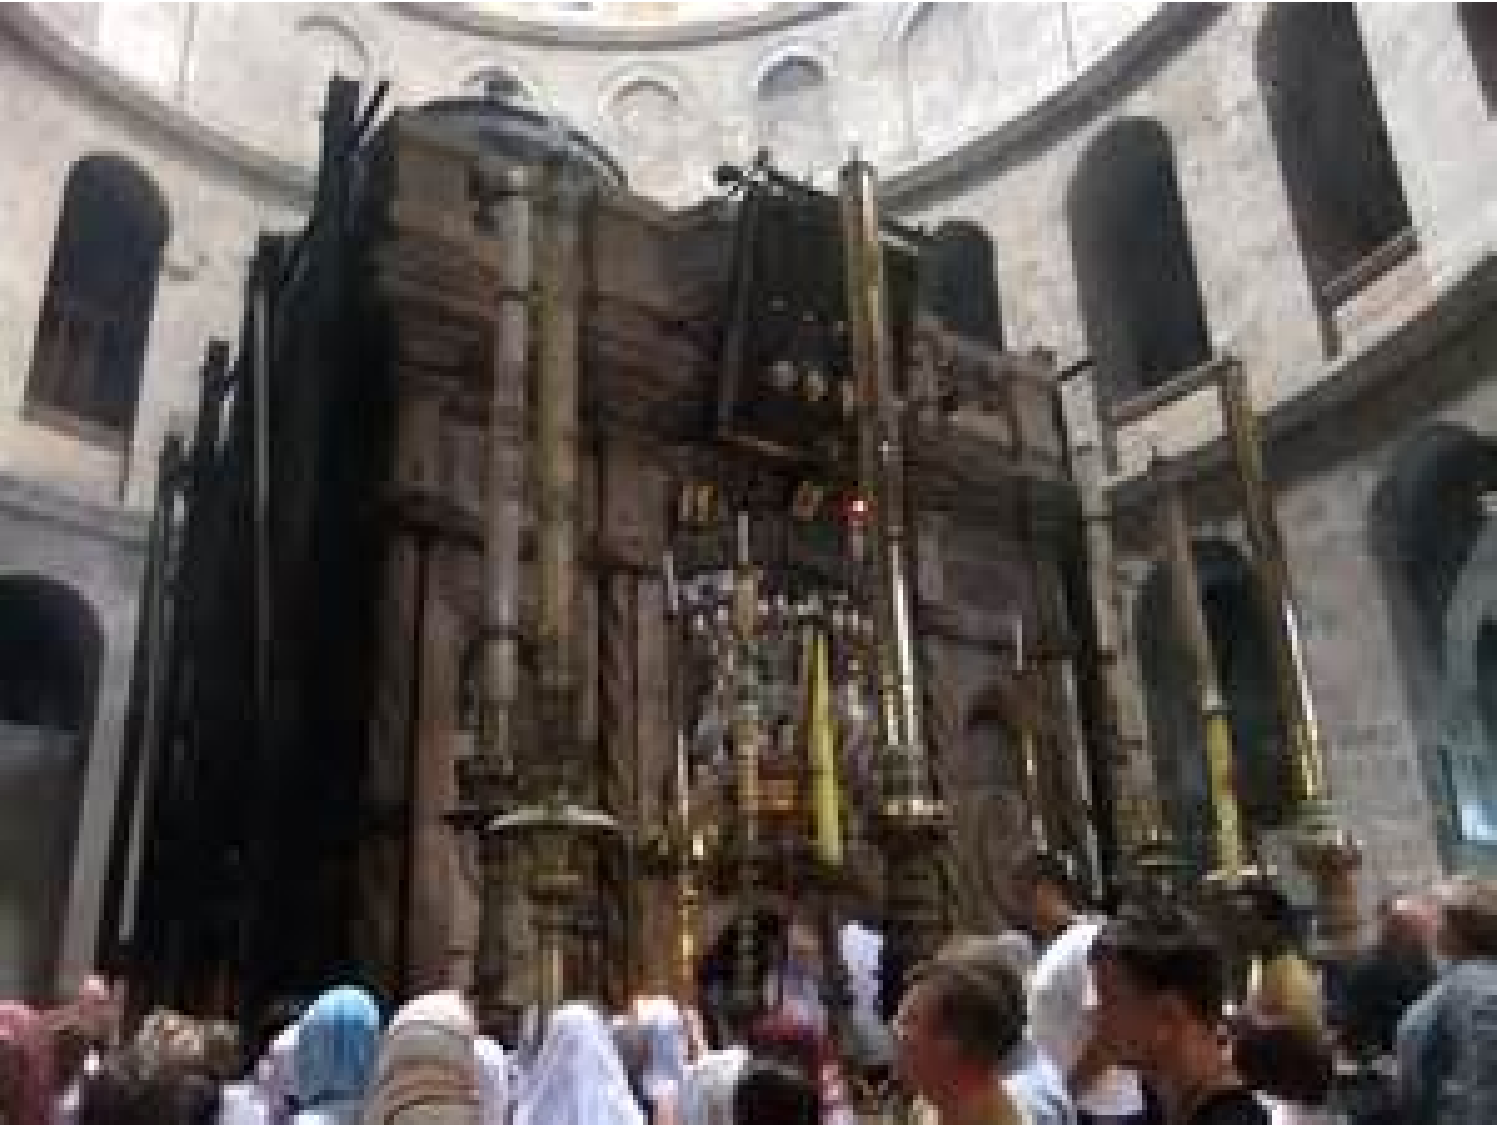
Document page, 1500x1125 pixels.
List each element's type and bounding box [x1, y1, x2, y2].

list [0, 2, 1497, 1125]
